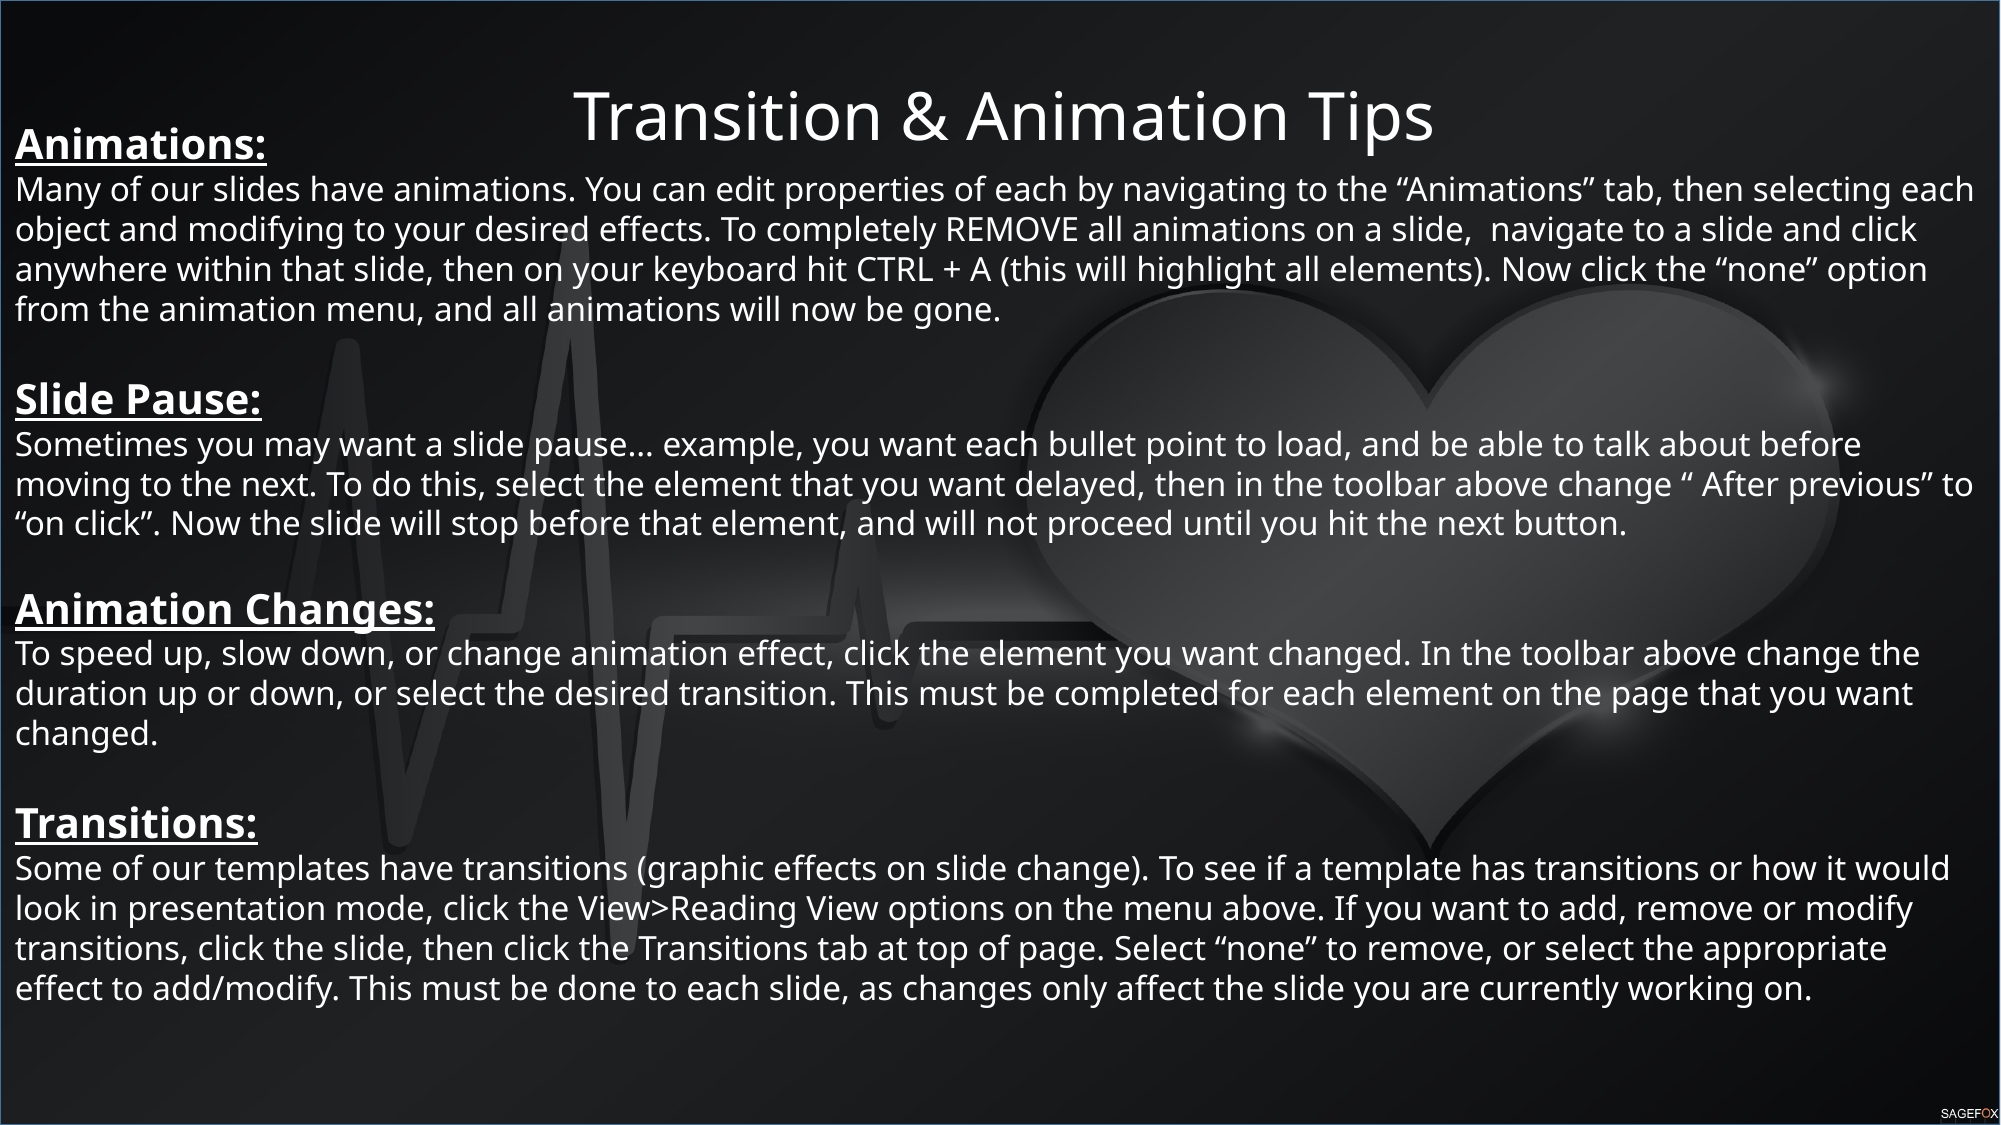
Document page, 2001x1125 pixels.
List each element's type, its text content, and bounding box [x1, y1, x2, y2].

title Transition & Animation Tips [477, 59, 1532, 177]
text_box Animations: Many of our slides have animations. You can edit properties of each by navigating to the “Animations” tab, then selecting each object and modifying to your desired effects. To completely REMOVE all animations on a slide, navigate to a slide and click anywhere within that slide, then on your keyboard hit CTRL + A (this will highlight all elements). Now click the “none” option from the animation menu, and all animations will now be gone. Slide Pause: Sometimes you may want a slide pause… example, you want each bullet point to load, and be able to talk about before moving to the next. To do this, select the element that you want delayed, then in the toolbar above change “ After previous” to “on click”. Now the slide will stop before that element, and will not proceed until you hit the next button. Animation Changes: To speed up, slow down, or change animation effect, click the element you want changed. In the toolbar above change the duration up or down, or select the desired transition. This must be completed for each element on the page that you want changed. Transitions: Some of our templates have transitions (graphic effects on slide change). To see if a template has transitions or how it would look in presentation mode, click the View>Reading View options on the menu above. If you want to add, remove or modify transitions, click the slide, then click the Transitions tab at top of page. Select “none” to remove, or select the appropriate effect to add/modify. This must be done to each slide, as changes only affect the slide you are currently working on. [0, 0, 2000, 1125]
